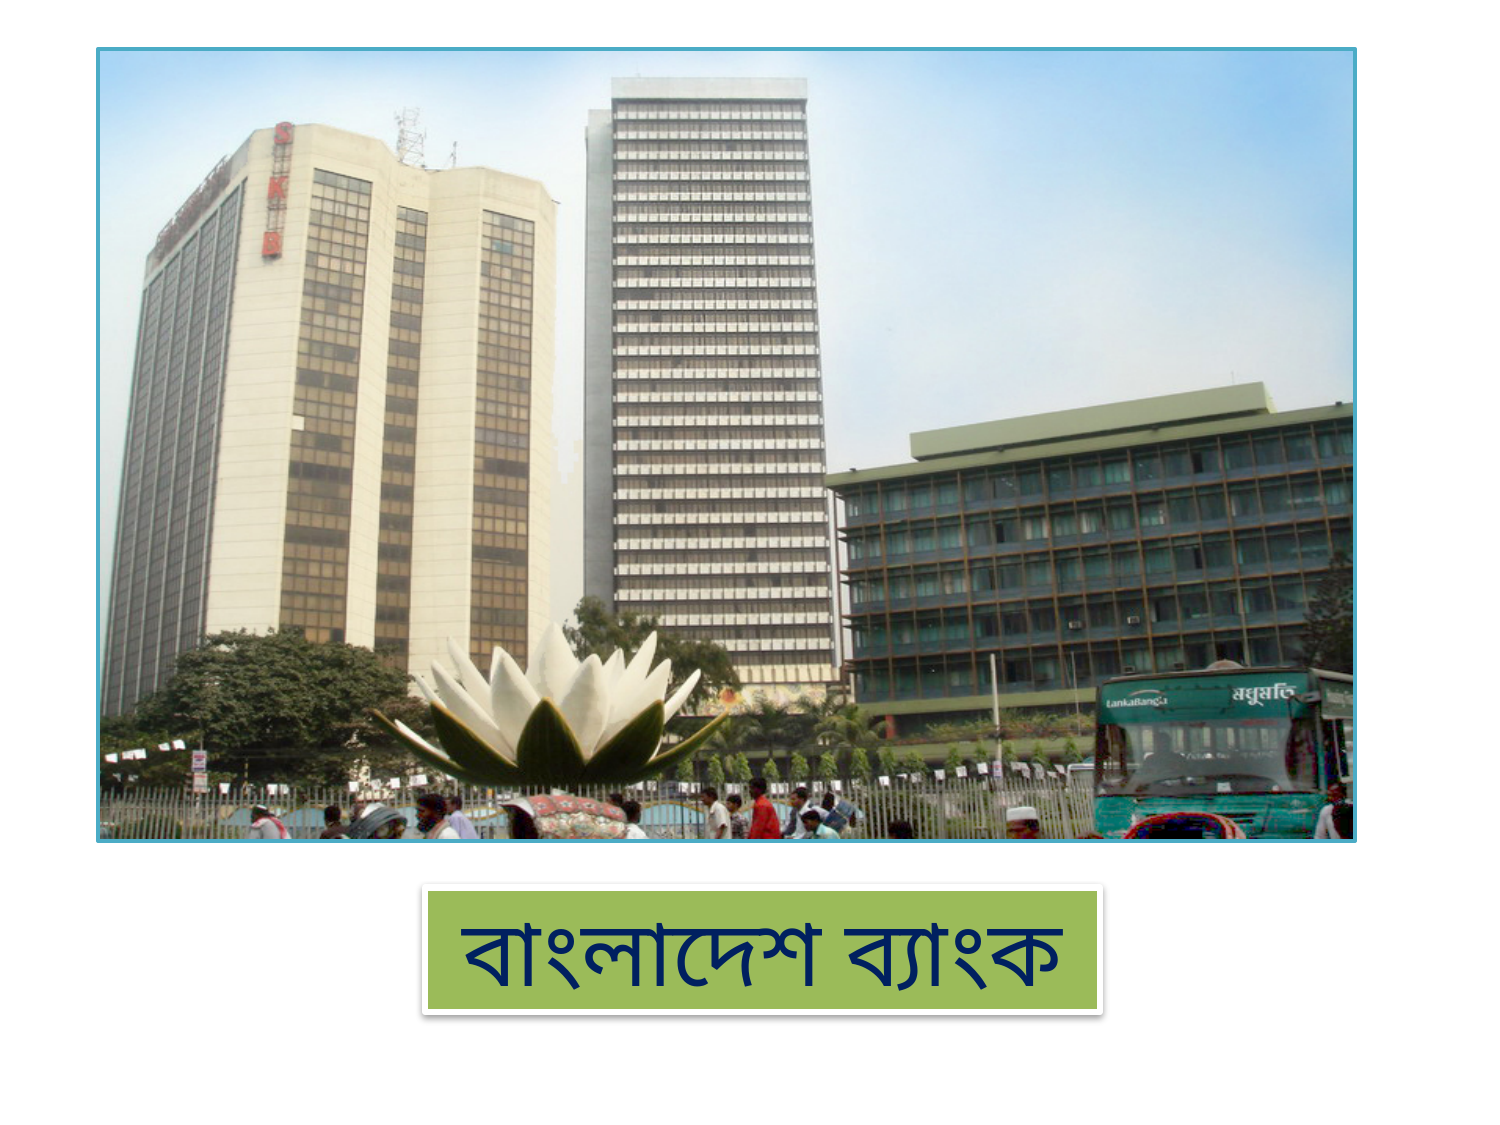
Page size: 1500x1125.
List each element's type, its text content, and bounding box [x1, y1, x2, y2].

text_box বাংলাদেশ ব্যাংক [422, 884, 1103, 1015]
picture [99, 50, 1354, 839]
